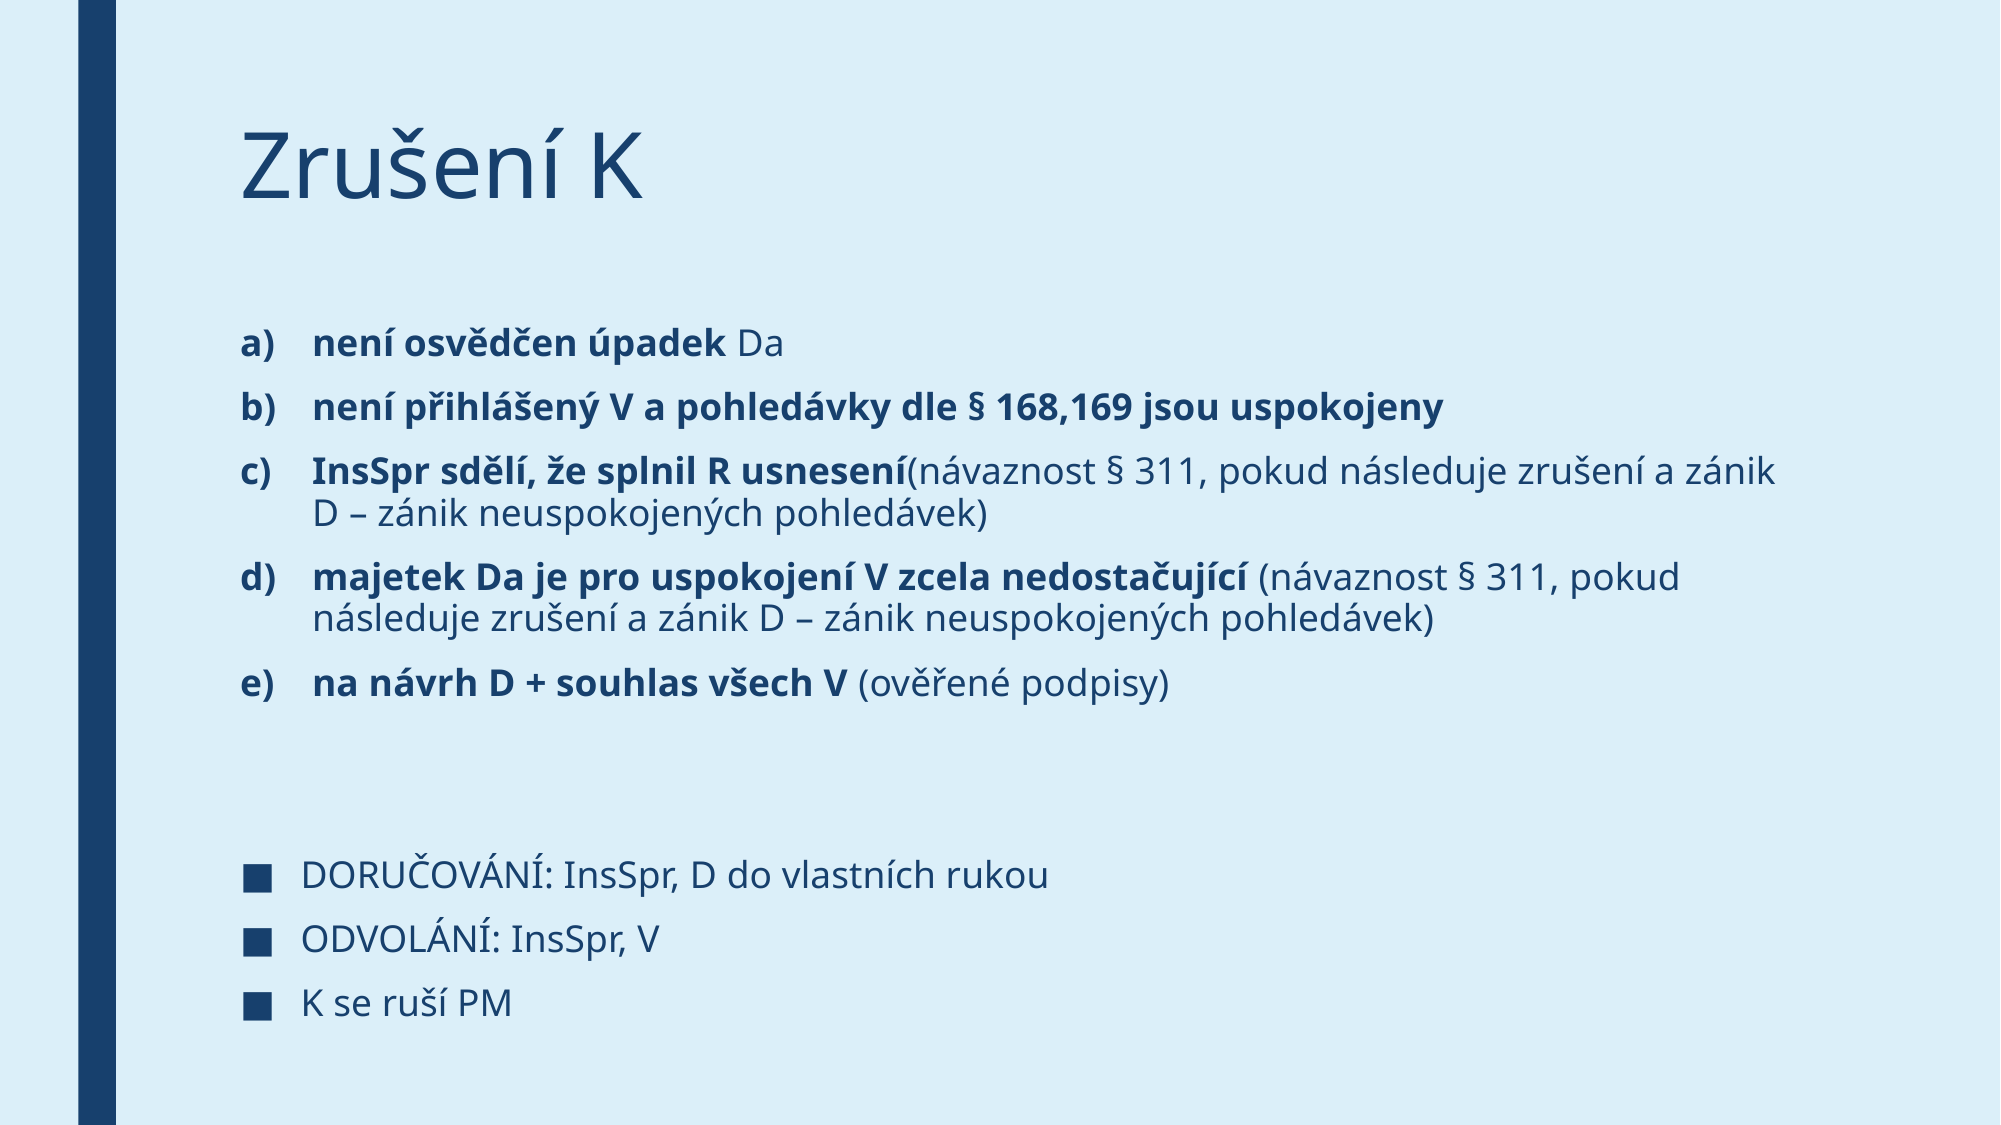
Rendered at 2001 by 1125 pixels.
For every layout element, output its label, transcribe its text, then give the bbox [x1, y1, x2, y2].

title Zrušení K [225, 112, 1800, 315]
list není osvědčen úpadek Da není přihlášený V a pohledávky dle § 168,169 jsou uspokojeny InsSpr sdělí, že splnil R usnesení(návaznost § 311, pokud následuje zrušení a zánik D – zánik neuspokojených pohledávek) majetek Da je pro uspokojení V zcela nedostačující (návaznost § 311, pokud následuje zrušení a zánik D – zánik neuspokojených pohledávek) na návrh D + souhlas všech V (ověřené podpisy) DORUČOVÁNÍ: InsSpr, D do vlastních rukou ODVOLÁNÍ: InsSpr, V K se ruší PM [225, 315, 1800, 1037]
